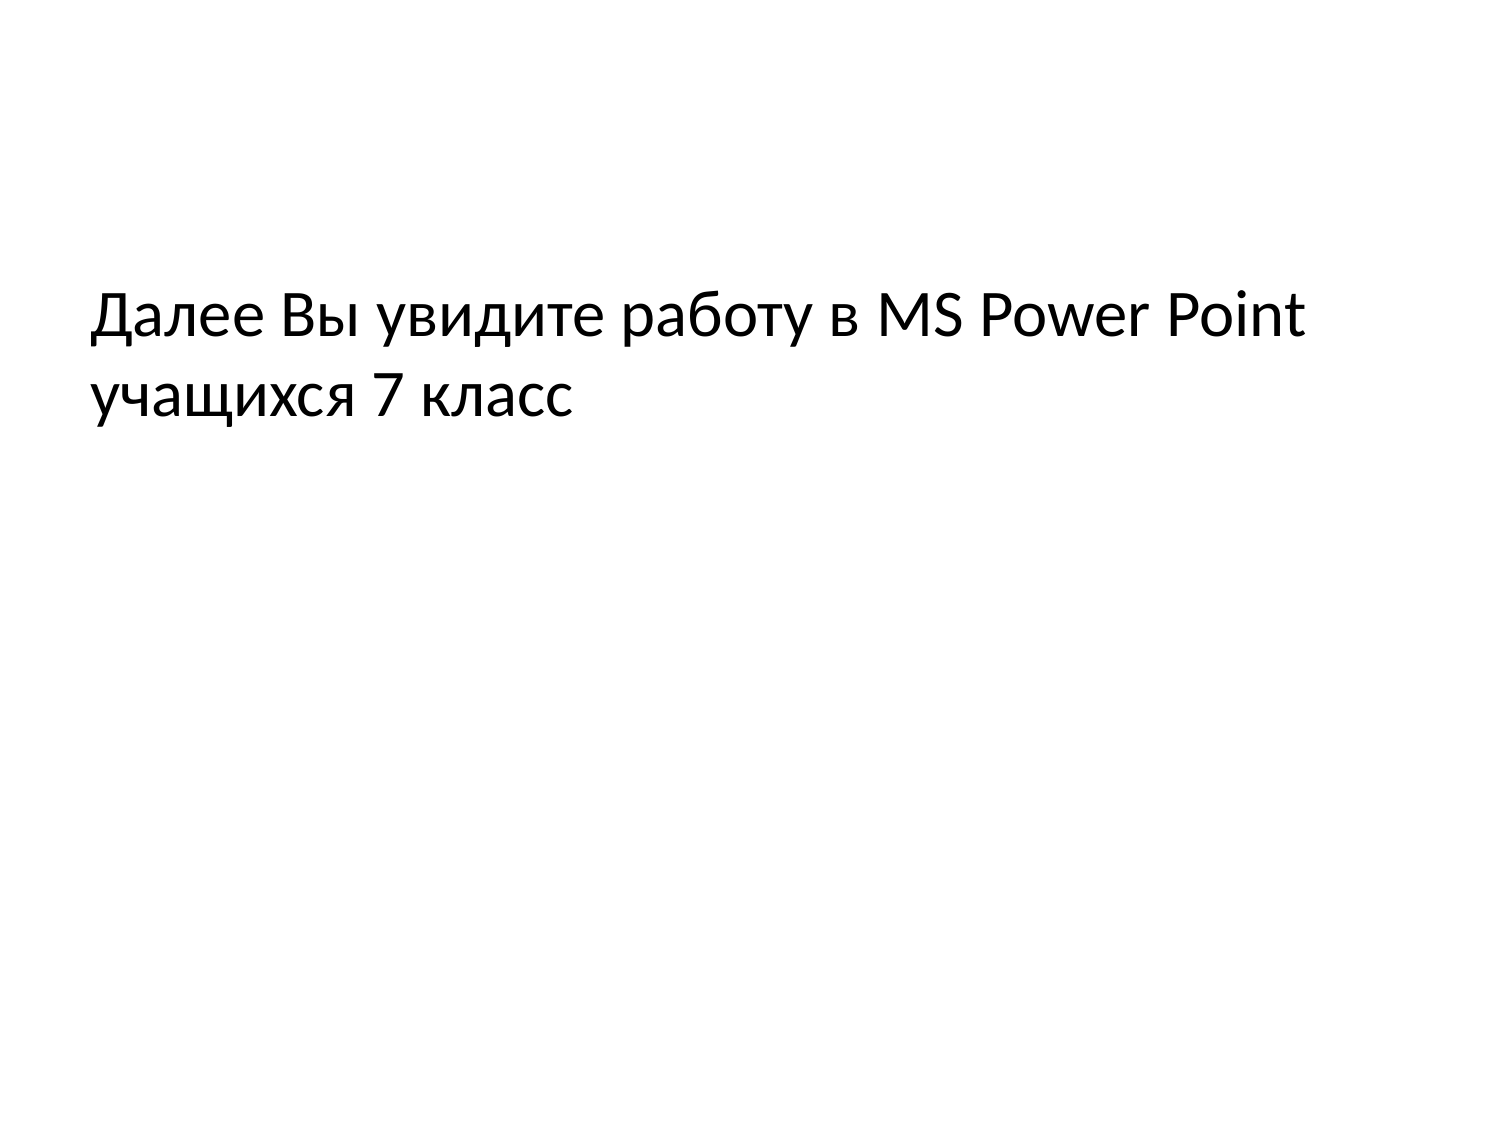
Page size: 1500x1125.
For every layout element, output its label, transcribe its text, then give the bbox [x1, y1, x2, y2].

list Далее Вы увидите работу в MS Power Point учащихся 7 класс [75, 262, 1425, 1005]
